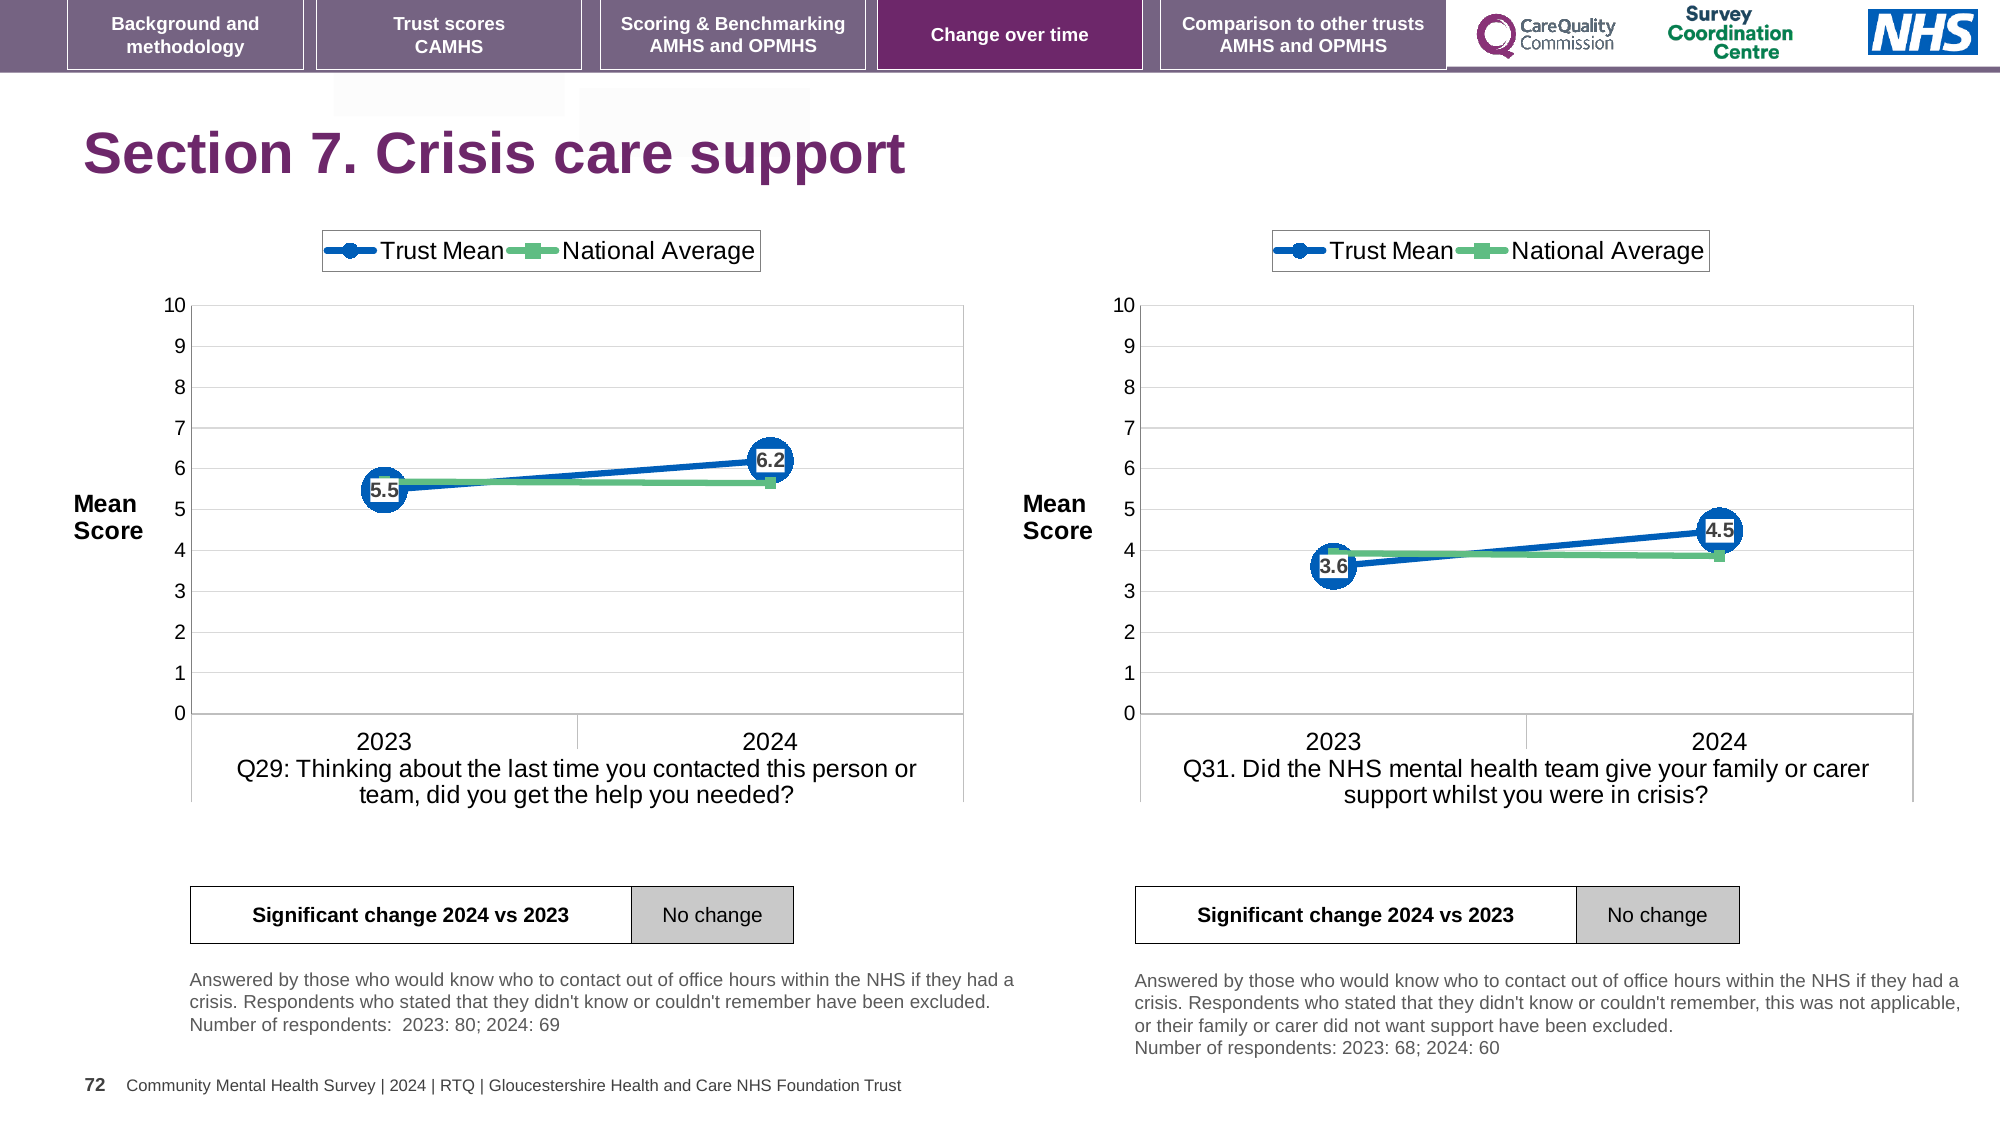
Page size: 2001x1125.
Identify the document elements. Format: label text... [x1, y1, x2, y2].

table_header No change [632, 887, 793, 943]
picture [1666, 3, 1794, 61]
text_box Answered by those who would know who to contact out of office hours within the NHS if they had a crisis. Respondents who stated that they didn't know or couldn't remember have been excluded. Number of respondents: 2023: 80; 2024: 69 [174, 959, 1039, 1043]
text_box Answered by those who would know who to contact out of office hours within the NHS if they had a crisis. Respondents who stated that they didn't know or couldn't remember, this was not applicable, or their family or carer did not want support have been excluded. Number of respondents: 2023: 68; 2024: 60 [1119, 960, 1984, 1089]
text_box 72 [84, 1065, 122, 1125]
chart [1018, 228, 1916, 858]
table_header Significant change 2024 vs 2023 [191, 887, 631, 943]
picture [1476, 13, 1616, 59]
title Section 7. Crisis care support [68, 100, 1942, 209]
table_header No change [1577, 887, 1739, 943]
picture [1868, 9, 1978, 55]
chart [68, 228, 966, 858]
table_header Significant change 2024 vs 2023 [1136, 887, 1576, 943]
